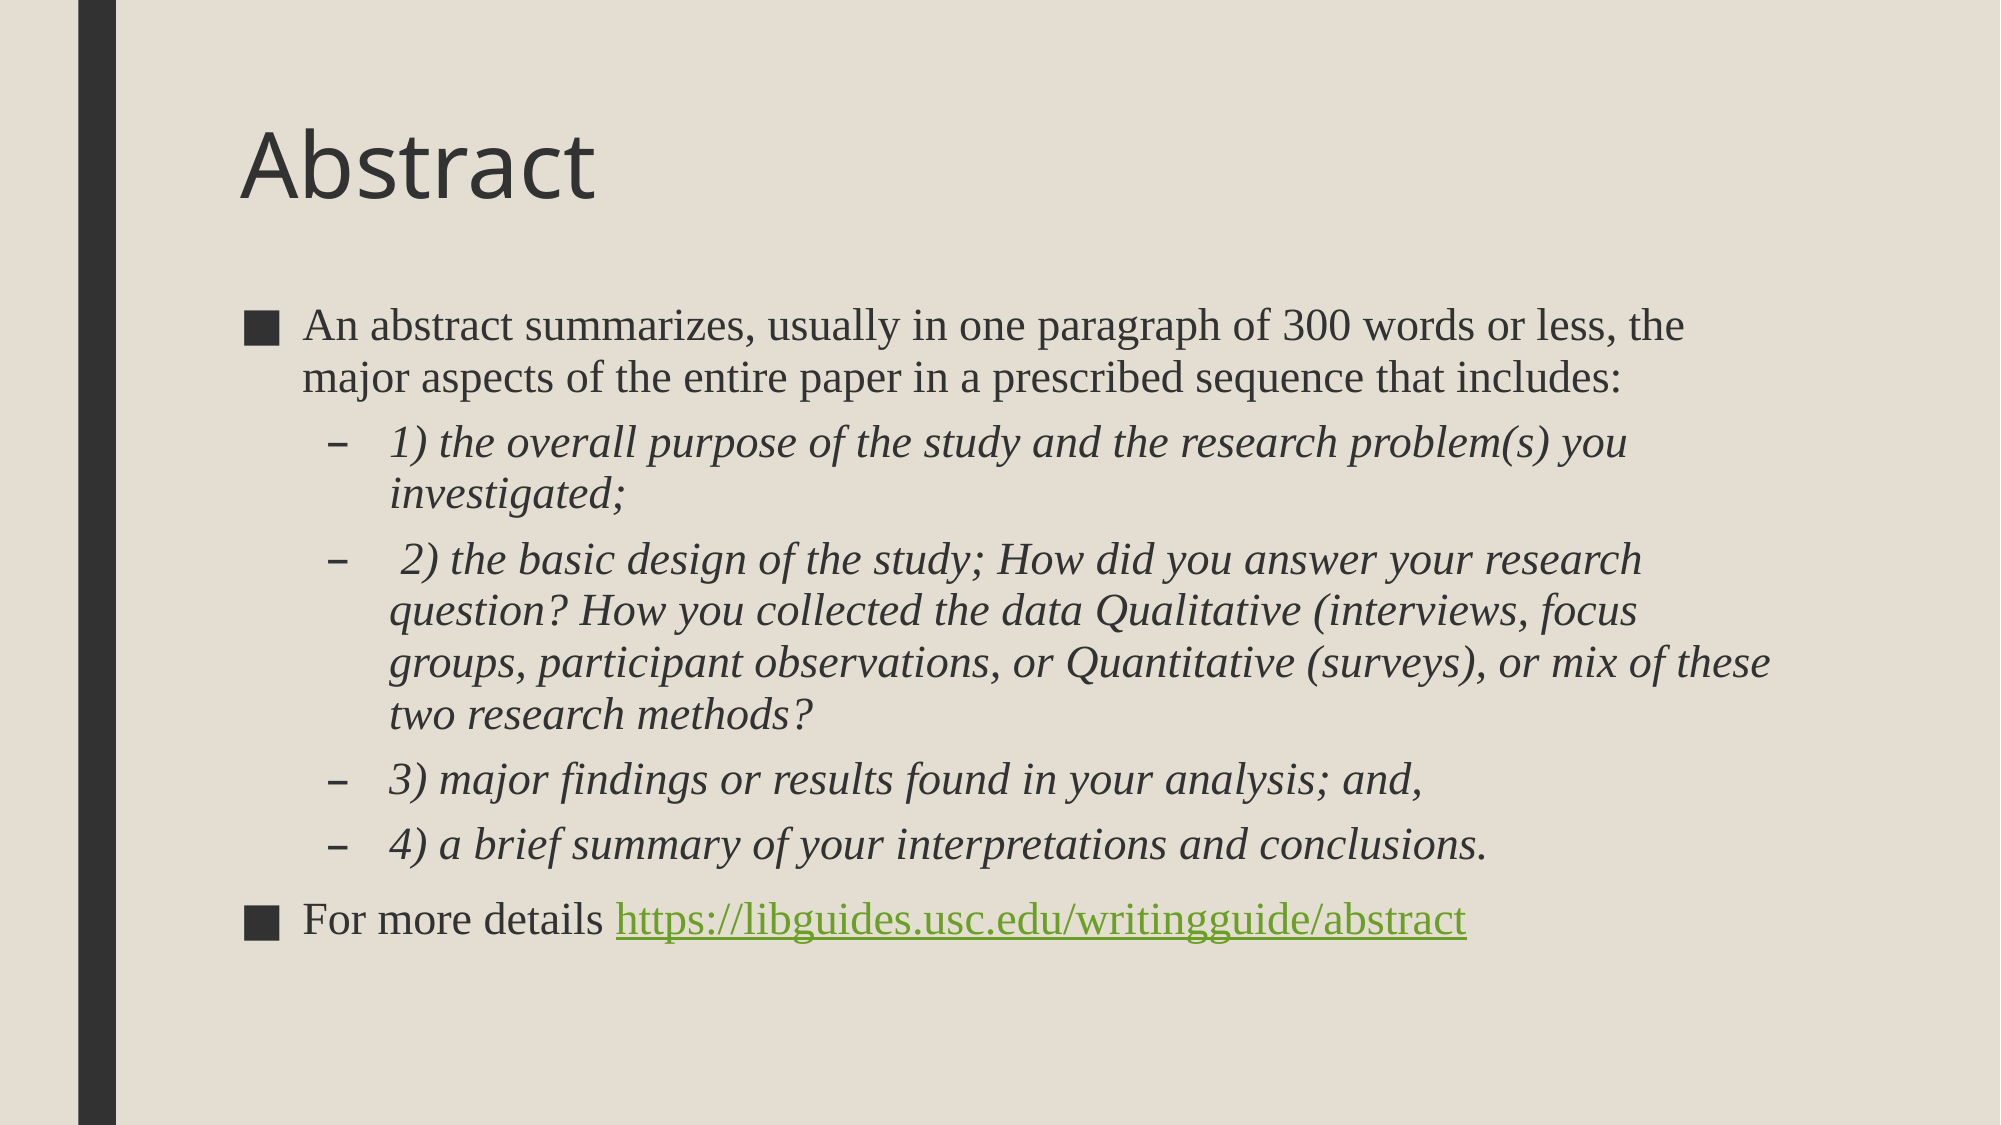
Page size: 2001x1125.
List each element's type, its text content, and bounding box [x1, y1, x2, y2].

list An abstract summarizes, usually in one paragraph of 300 words or less, the major aspects of the entire paper in a prescribed sequence that includes: 1) the overall purpose of the study and the research problem(s) you investigated; 2) the basic design of the study; How did you answer your research question? How you collected the data Qualitative (interviews, focus groups, participant observations, or Quantitative (surveys), or mix of these two research methods? 3) major findings or results found in your analysis; and, 4) a brief summary of your interpretations and conclusions. For more details https://libguides.usc.edu/writingguide/abstract [225, 291, 1800, 963]
title Abstract [225, 112, 1800, 253]
